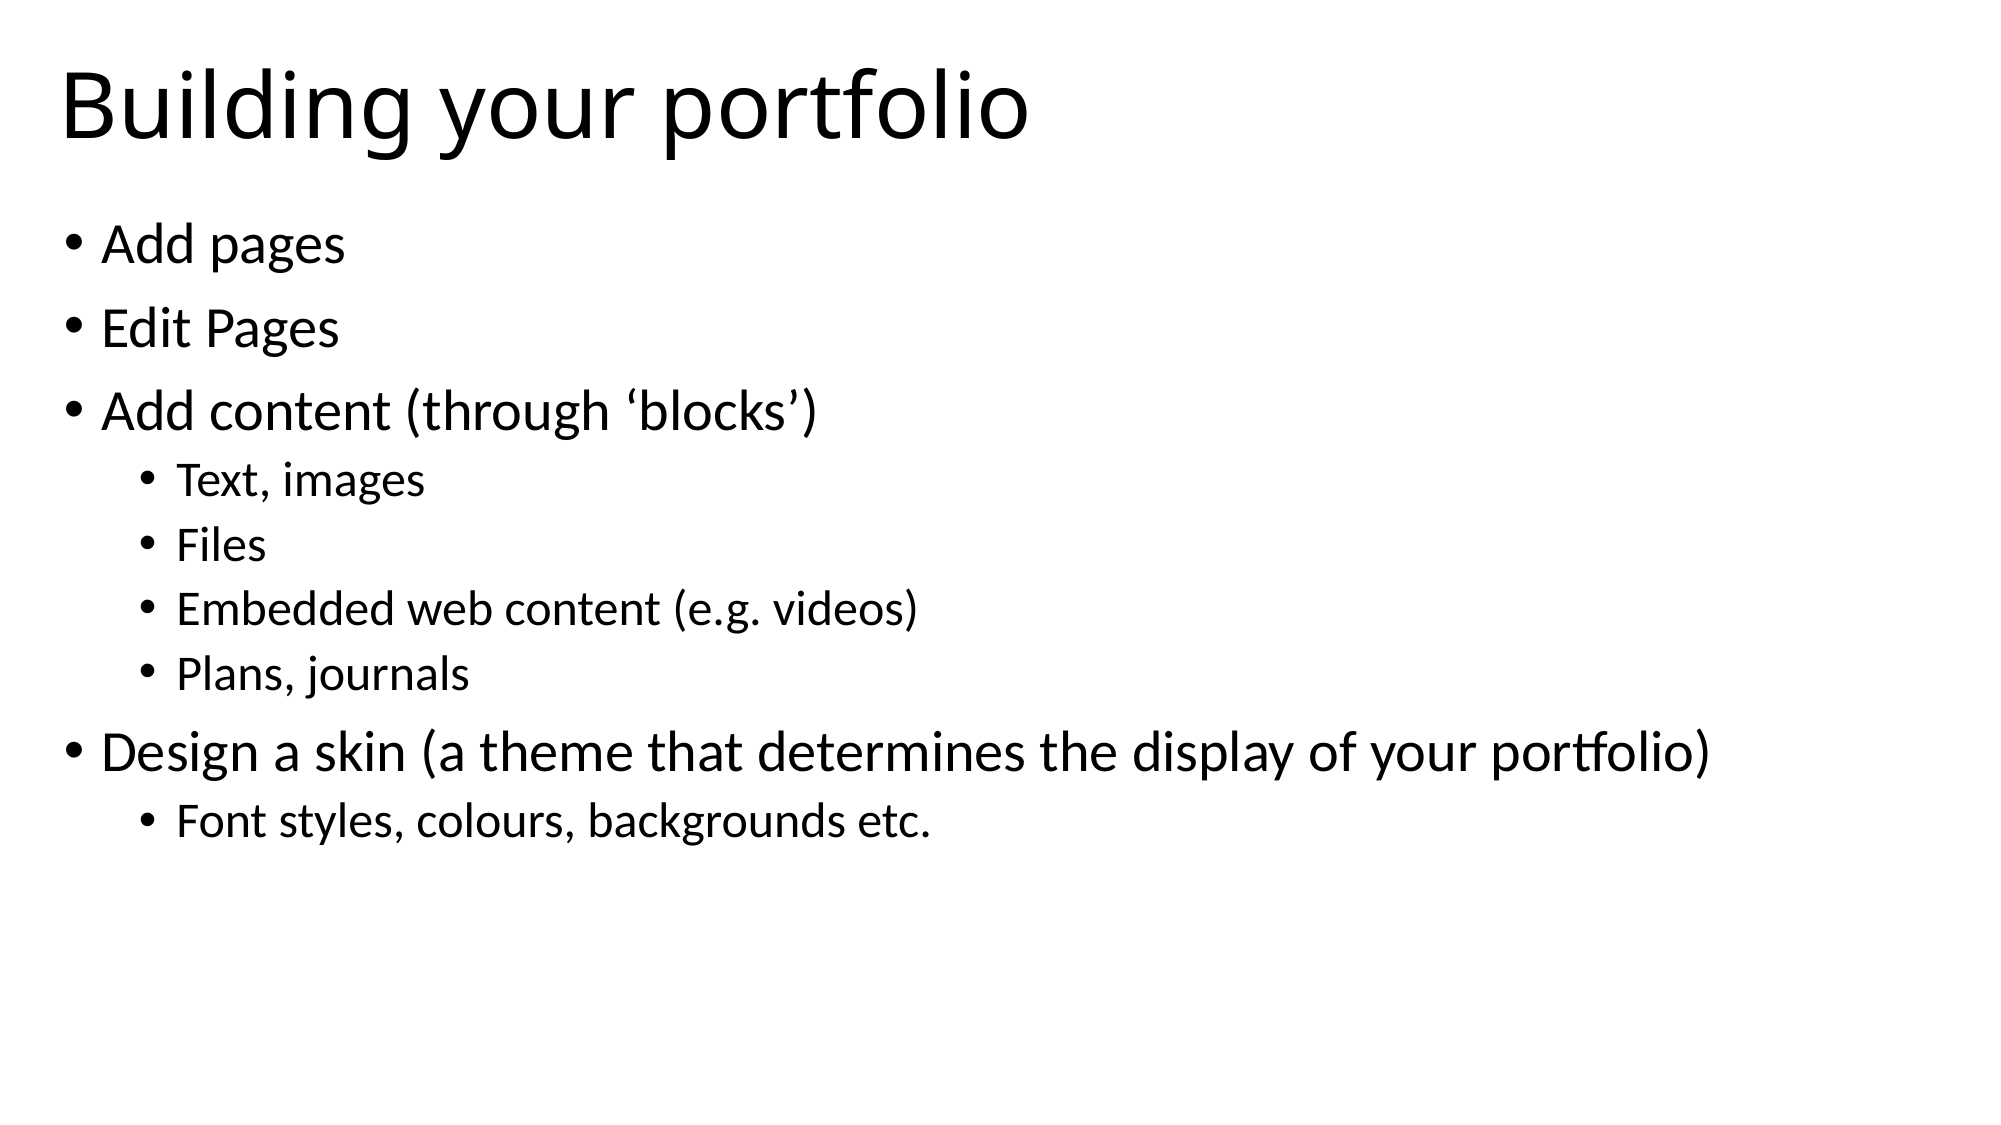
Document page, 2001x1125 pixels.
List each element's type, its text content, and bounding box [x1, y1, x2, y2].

list Add pages Edit Pages Add content (through ‘blocks’) Text, images Files Embedded web content (e.g. videos) Plans, journals Design a skin (a theme that determines the display of your portfolio) Font styles, colours, backgrounds etc. [4, 205, 2000, 920]
title Building your portfolio [0, 0, 2000, 218]
